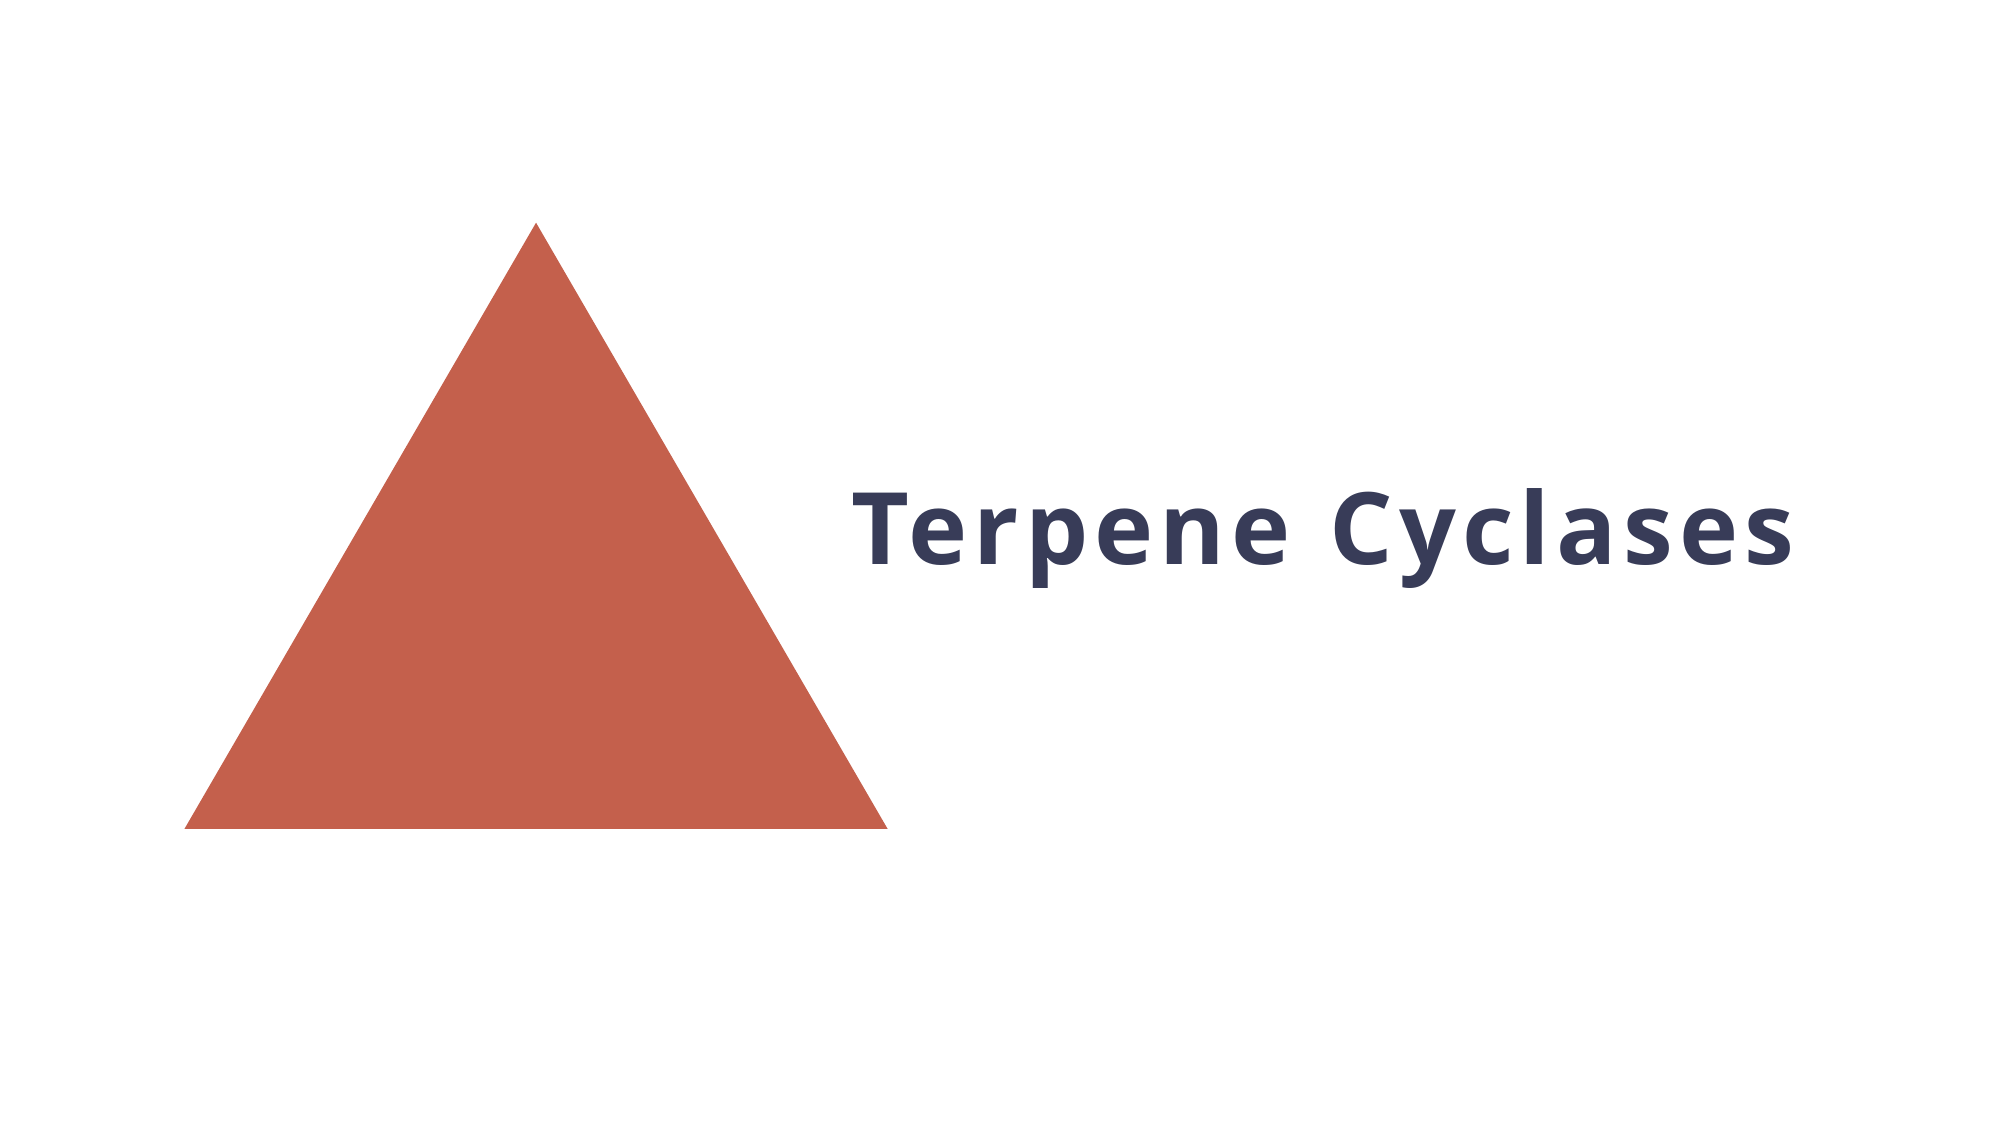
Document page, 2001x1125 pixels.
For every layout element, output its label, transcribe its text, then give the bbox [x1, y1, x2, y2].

text_box Terpene Cyclases [836, 457, 1811, 593]
text_box [182, 220, 890, 830]
